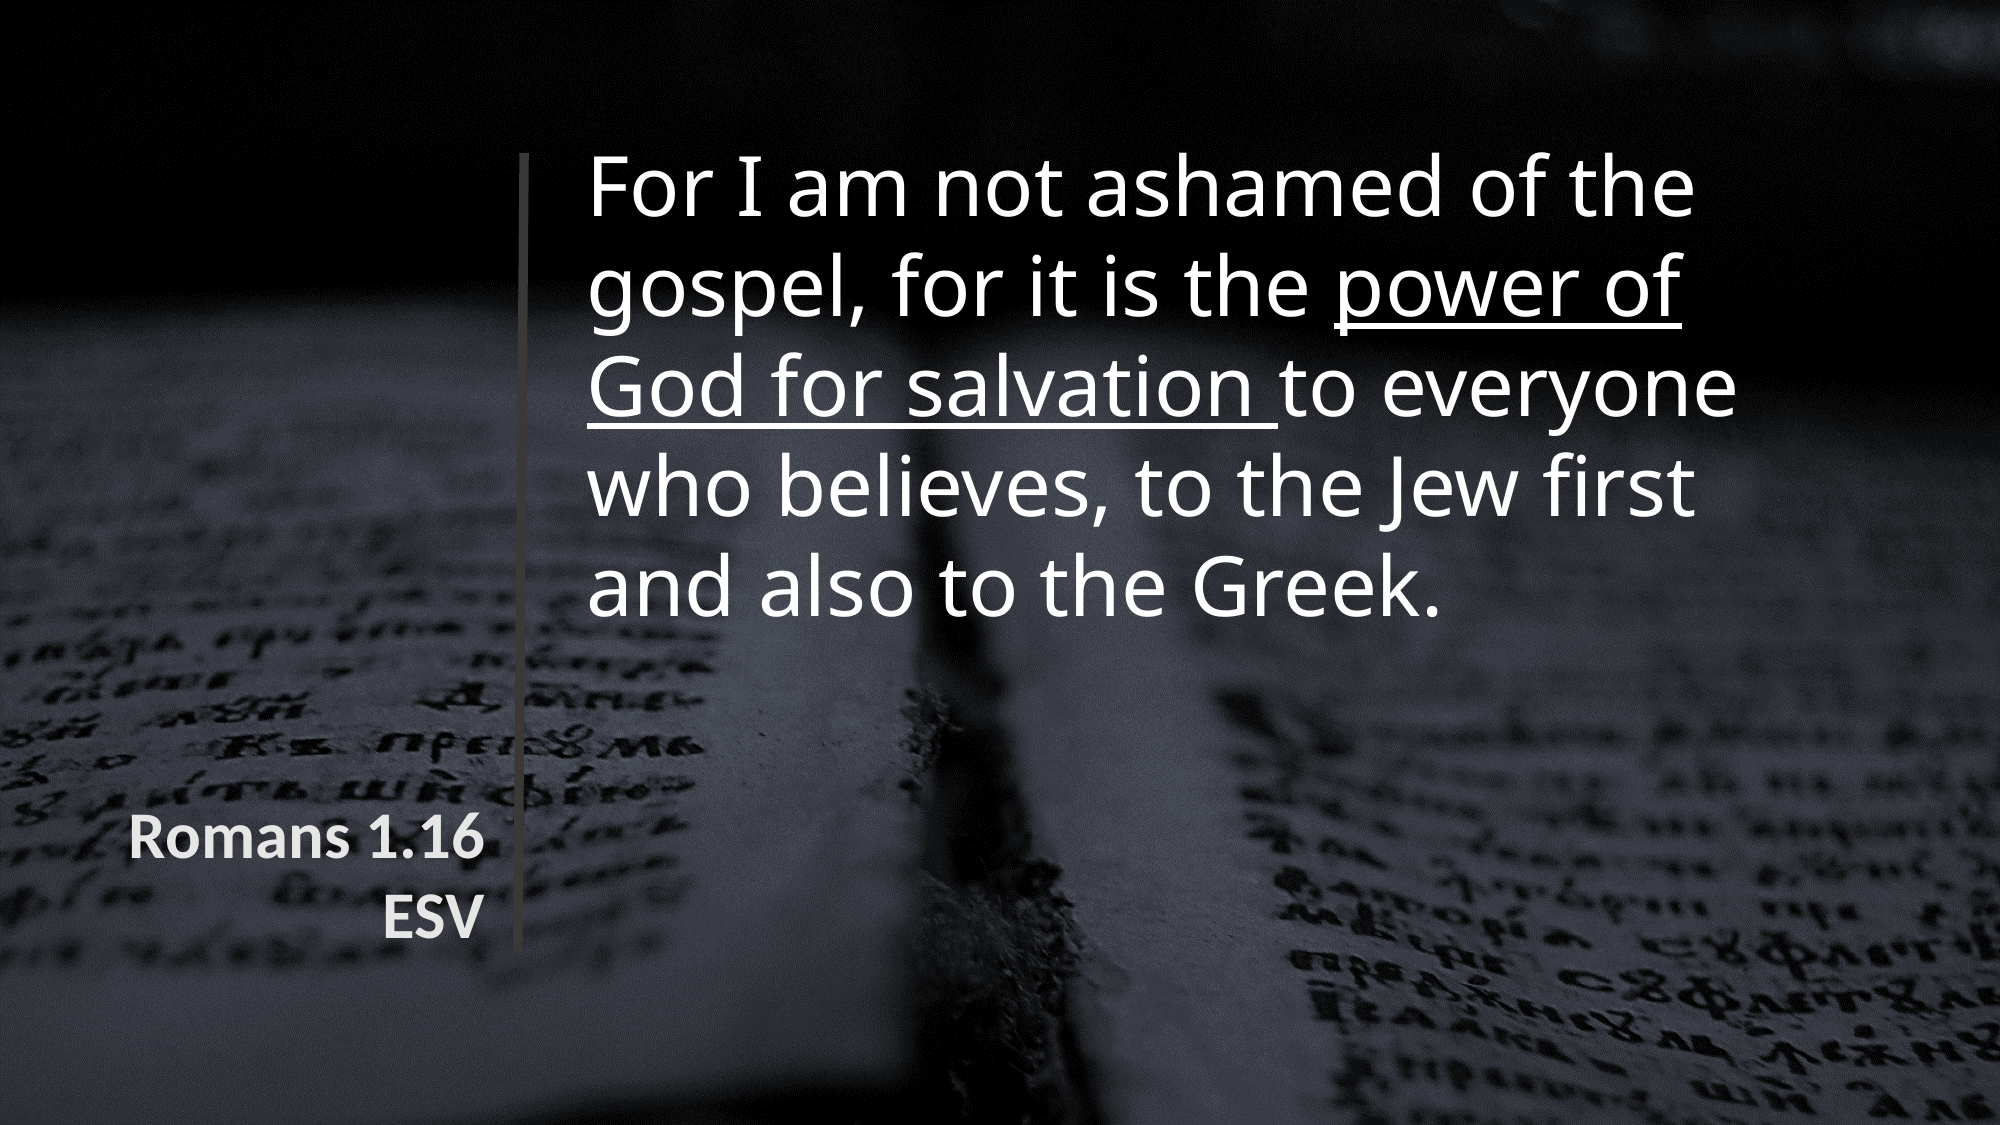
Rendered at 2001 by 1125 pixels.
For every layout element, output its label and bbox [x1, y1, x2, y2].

text_box [517, 152, 525, 951]
picture [0, 0, 2000, 1125]
